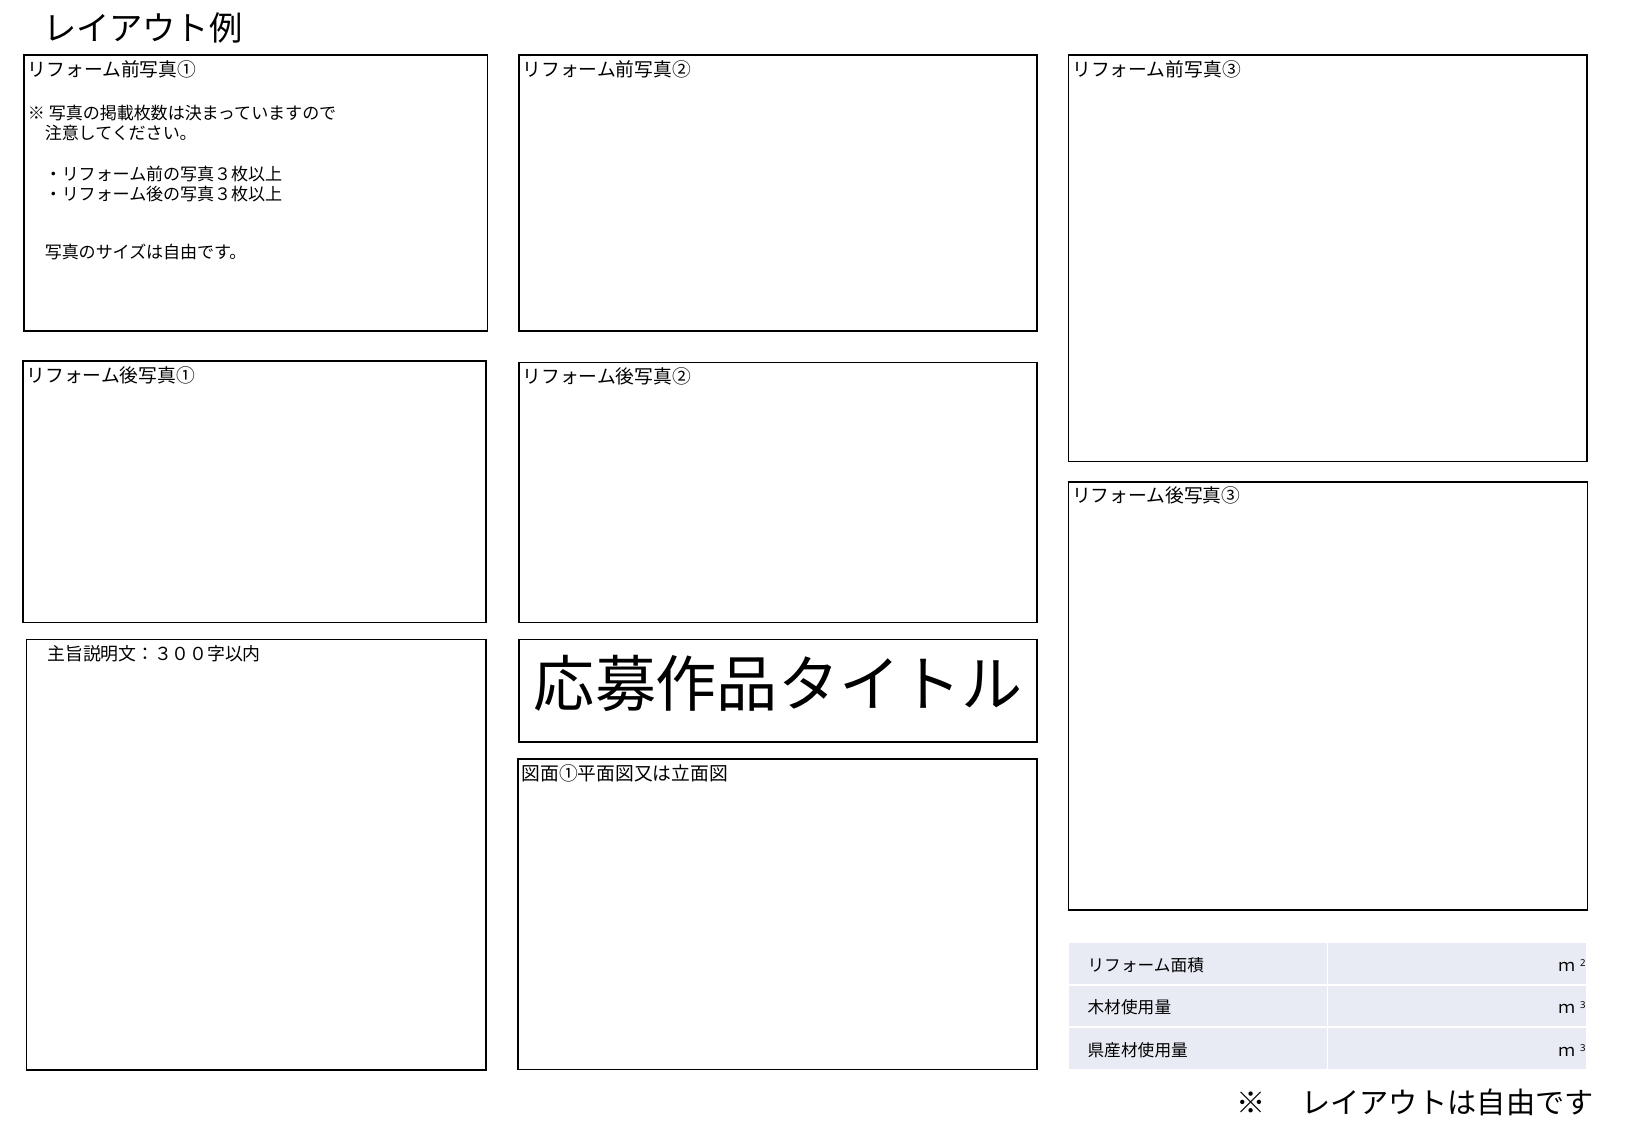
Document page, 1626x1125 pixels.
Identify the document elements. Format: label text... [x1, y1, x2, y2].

table_cell 県産材使用量 [1069, 1028, 1327, 1069]
text_box リフォーム前写真② [518, 55, 1038, 331]
text_box リフォーム前写真③ [1068, 55, 1587, 462]
text_box 主旨説明文：３００字以内 [26, 639, 486, 1070]
text_box リフォーム後写真① [22, 360, 487, 623]
table_cell ｍ3 [1328, 1028, 1586, 1069]
table_cell 木材使用量 [1069, 986, 1327, 1026]
text_box リフォーム後写真② [518, 362, 1038, 623]
text_box 応募作品タイトル [518, 639, 1038, 743]
text_box リフォーム前写真① ※写真の掲載枚数は決まっていますので 注意してください。 ・リフォーム前の写真３枚以上 ・リフォーム後の写真３枚以上 写真のサイズは自由です。 [24, 55, 488, 331]
text_box ※ レイアウトは自由です [1221, 1076, 1625, 1125]
text_box リフォーム後写真③ [1068, 481, 1588, 910]
text_box レイアウト例 [28, 0, 436, 55]
text_box 図面①平面図又は立面図 [517, 759, 1038, 1070]
table_header リフォーム面積 [1069, 943, 1327, 984]
table_cell ｍ3 [1328, 986, 1586, 1026]
table_header ｍ2 [1328, 943, 1586, 984]
